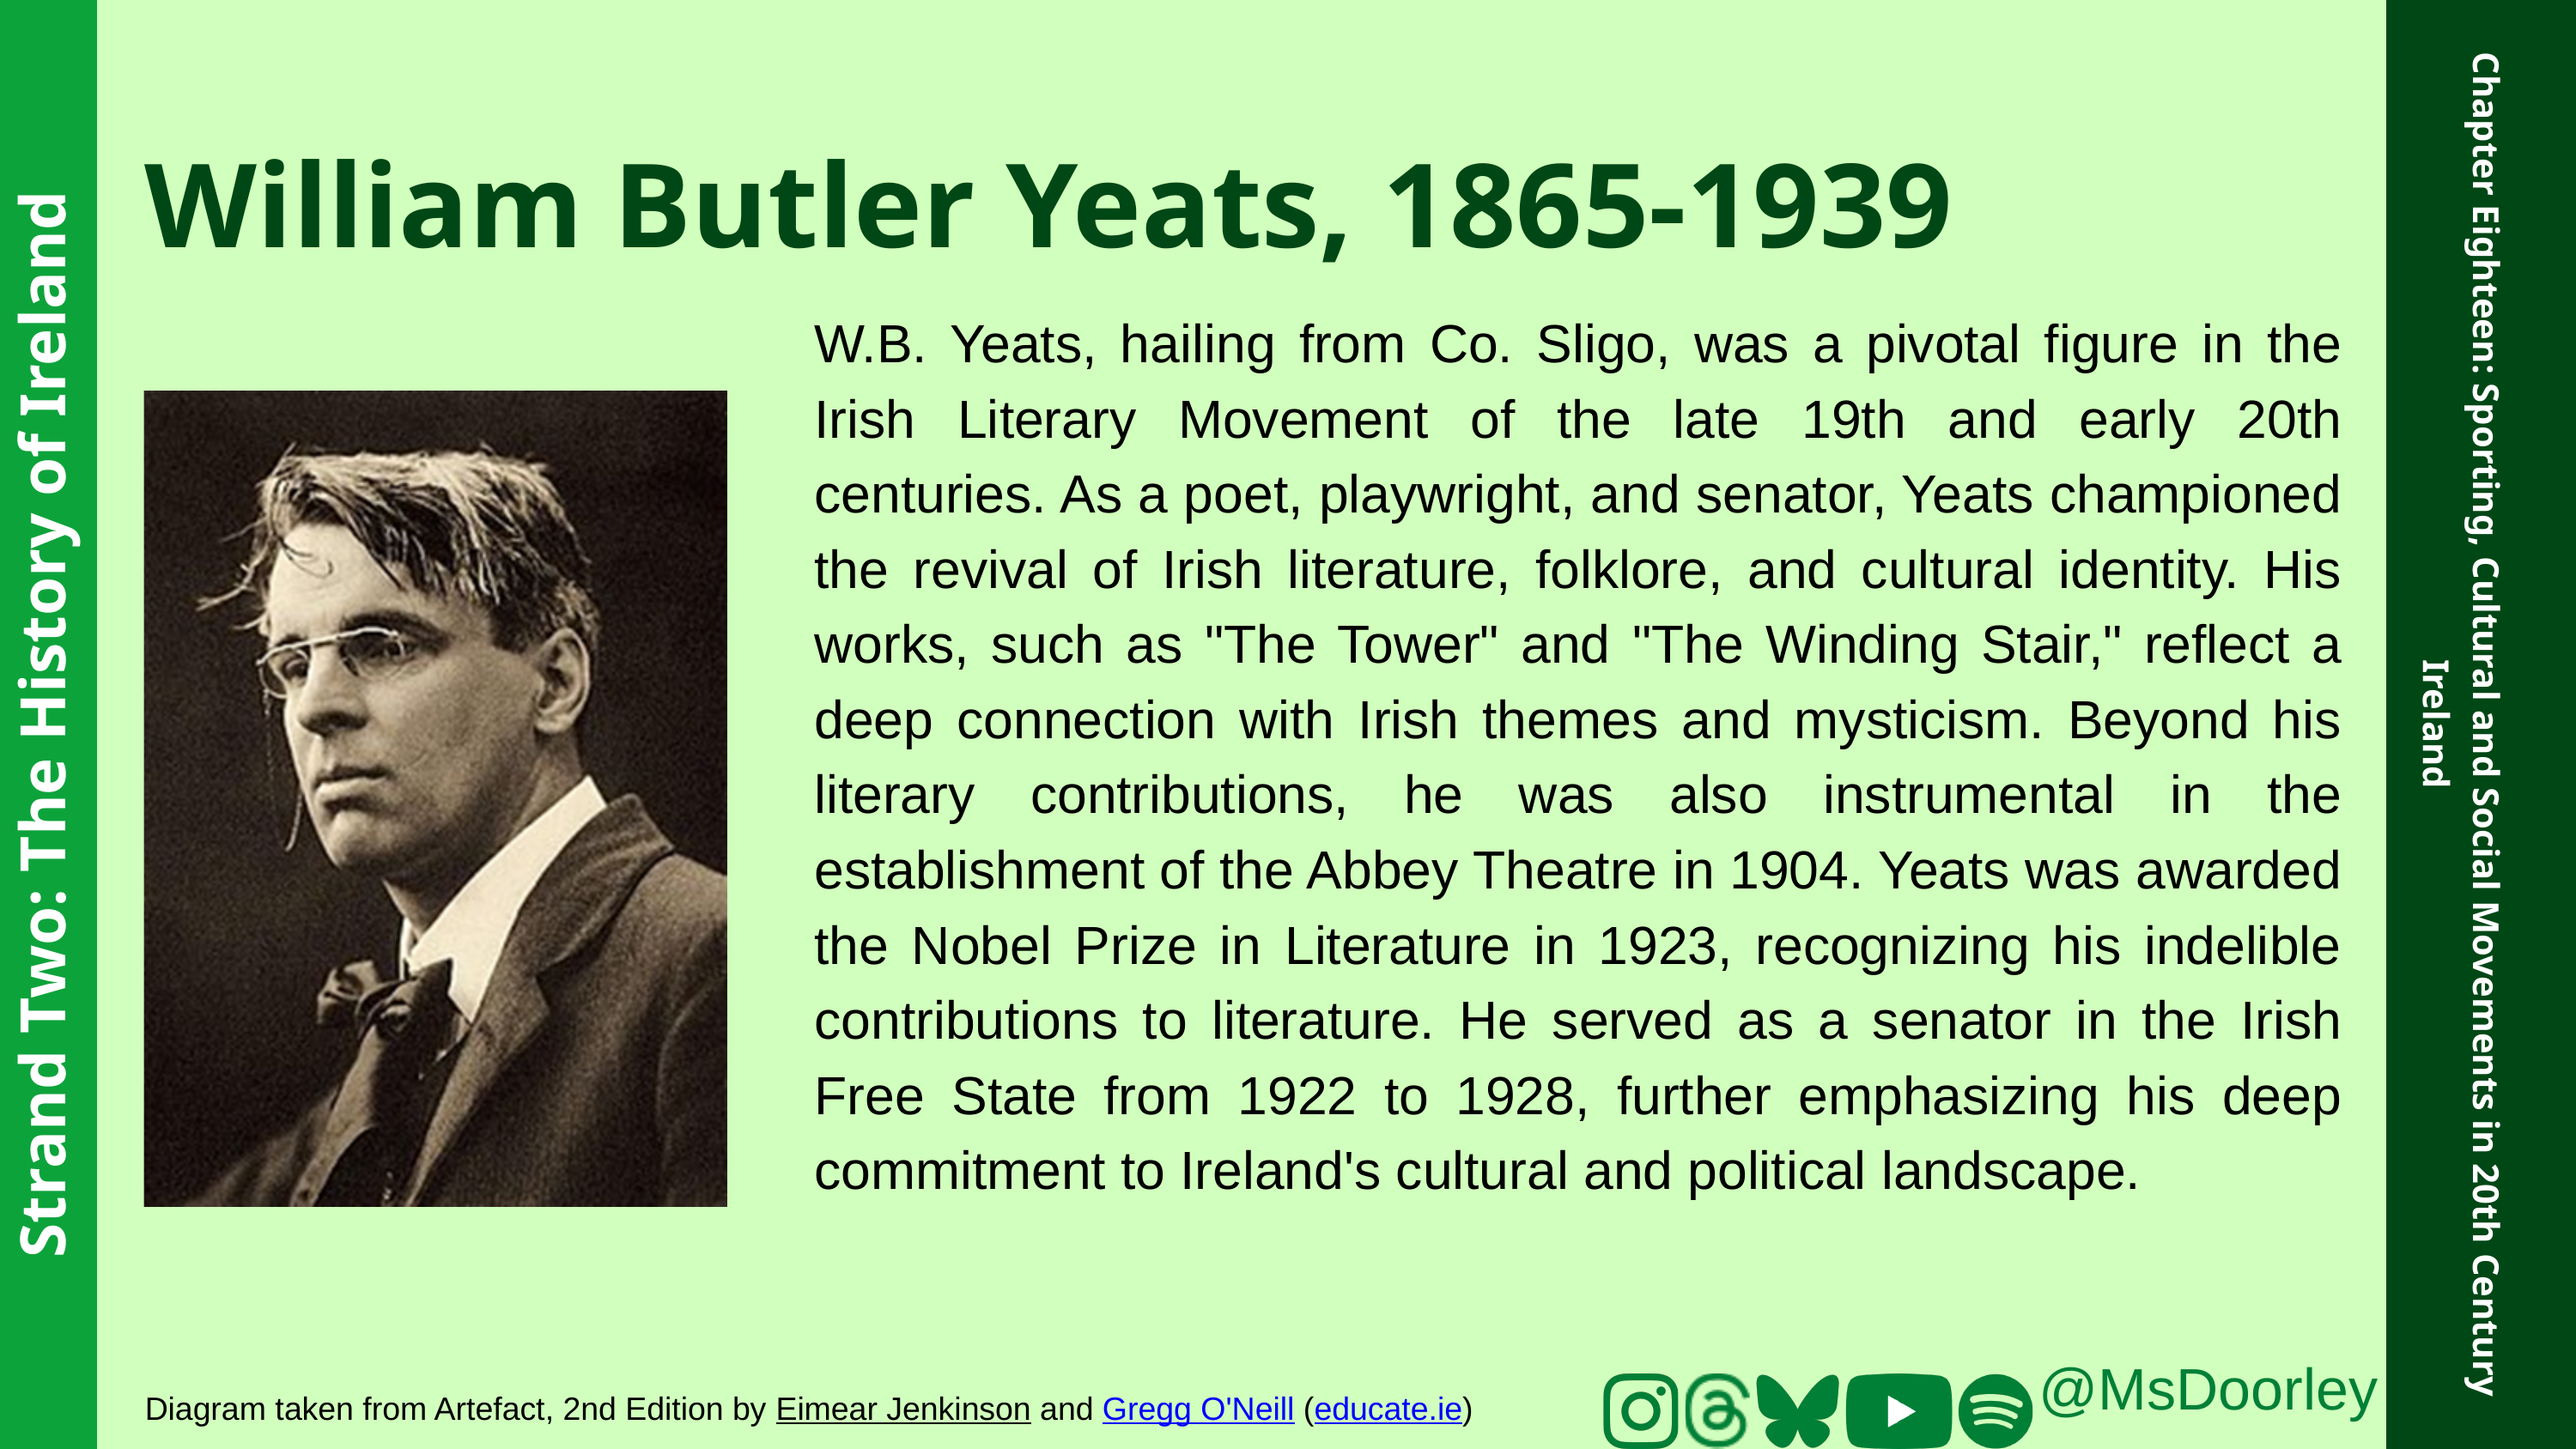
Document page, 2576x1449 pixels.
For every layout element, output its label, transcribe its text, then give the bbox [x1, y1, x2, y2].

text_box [2385, 0, 2576, 1449]
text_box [0, 0, 97, 1449]
text_box Diagram taken from Artefact, 2nd Edition by Eimear Jenkinson and Gregg O'Neill (educate.ie) [144, 1381, 1599, 1428]
text_box [143, 391, 727, 1207]
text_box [1603, 1373, 2386, 1449]
text_box William Butler Yeats, 1865-1939 [144, 108, 2344, 272]
text_box W.B. Yeats, hailing from Co. Sligo, was a pivotal figure in the Irish Literary Movement of the late 19th and early 20th centuries. As a poet, playwright, and senator, Yeats championed the revival of Irish literature, folklore, and cultural identity. His works, such as "The Tower" and "The Winding Stair," reflect a deep connection with Irish themes and mysticism. Beyond his literary contributions, he was also instrumental in the establishment of the Abbey Theatre in 1904. Yeats was awarded the Nobel Prize in Literature in 1923, recognizing his indelible contributions to literature. He served as a senator in the Irish Free State from 1922 to 1928, further emphasizing his deep commitment to Ireland's cultural and political landscape. [814, 298, 2344, 1201]
